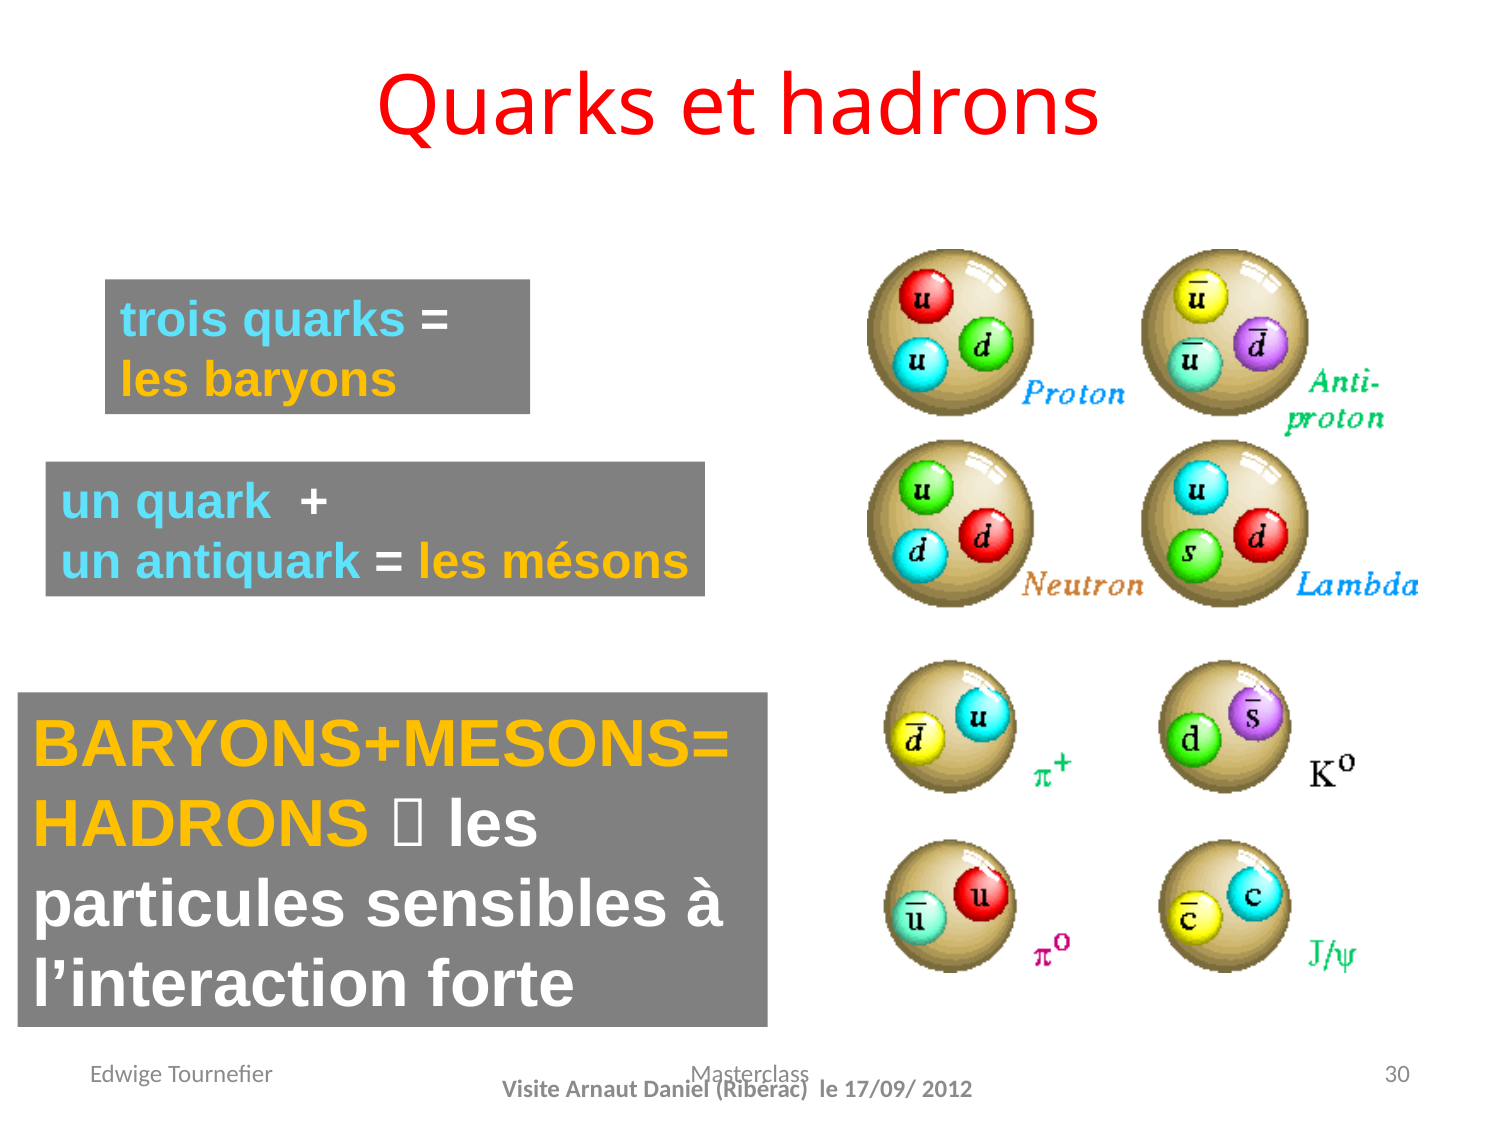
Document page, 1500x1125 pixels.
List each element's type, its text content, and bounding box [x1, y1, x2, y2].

footer Masterclass [512, 1042, 988, 1103]
picture [866, 249, 1419, 973]
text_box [42, 279, 709, 599]
slide_number Edwige Tournefier [75, 1042, 425, 1103]
text_box Visite Arnaut Daniel (Ribérac) le 17/09/ 2012 [465, 1057, 1011, 1118]
slide_number 30 [1074, 1042, 1425, 1103]
title Quarks et hadrons [75, 7, 1425, 195]
text_box BARYONS+MESONS=HADRONS  les particules sensibles à l’interaction forte [17, 692, 768, 1027]
